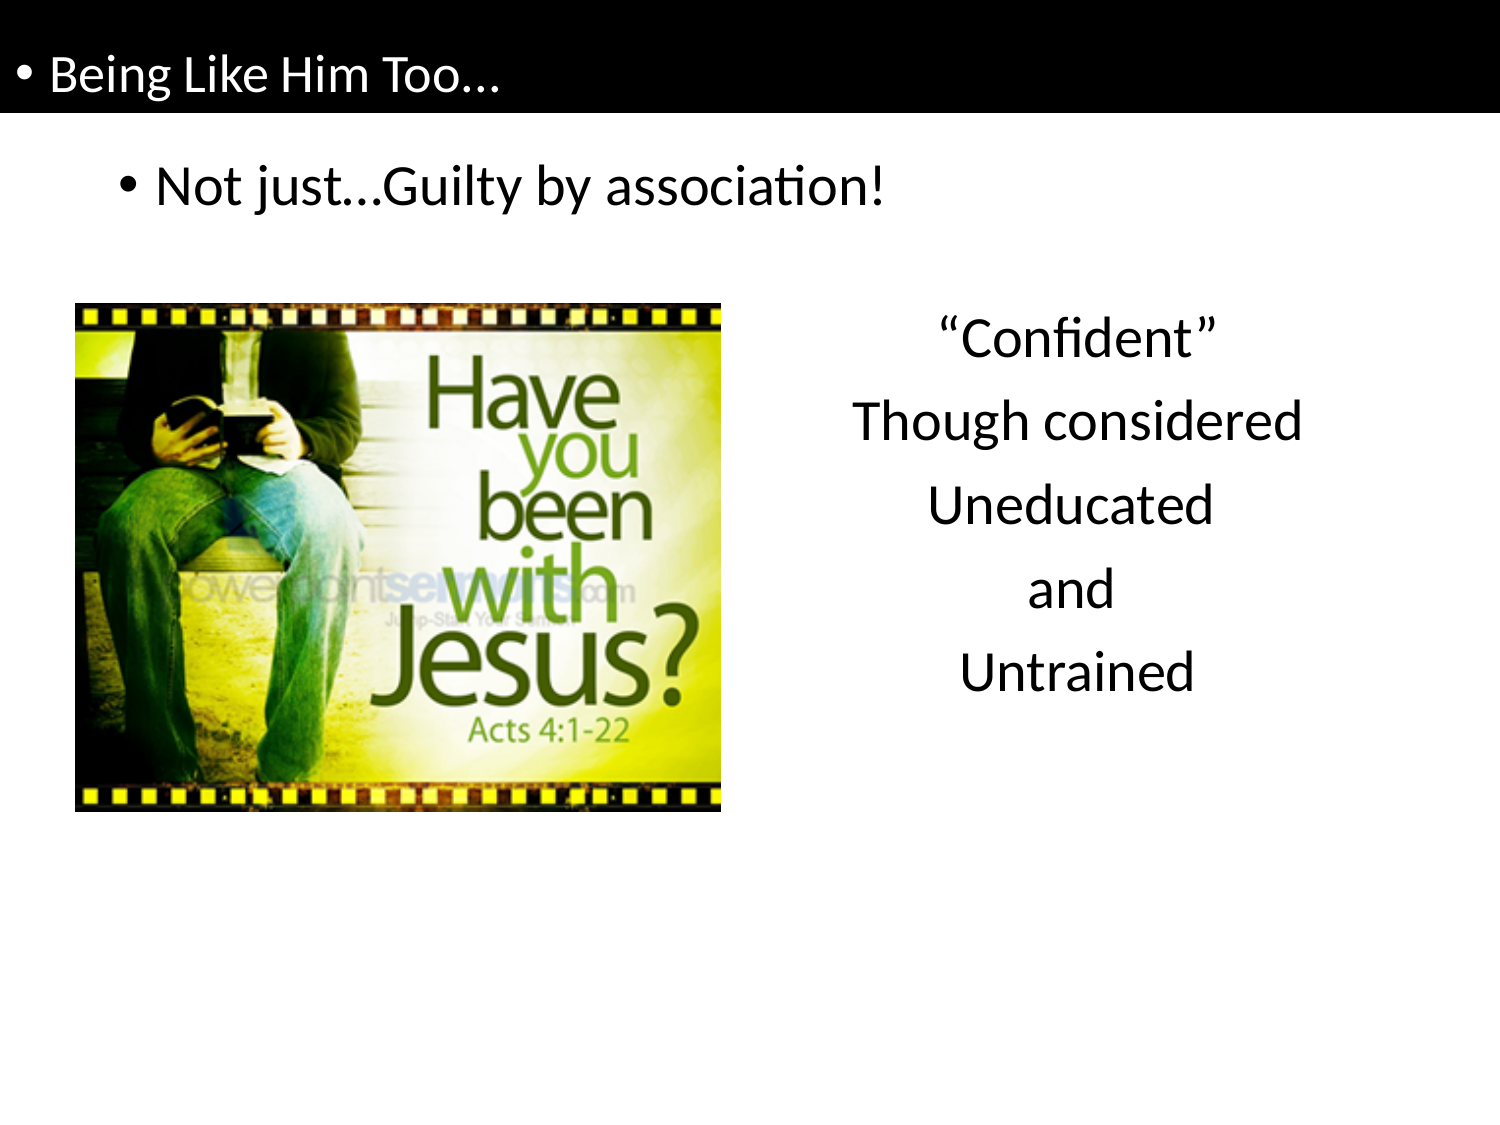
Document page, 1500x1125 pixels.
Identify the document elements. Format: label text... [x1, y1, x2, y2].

list Not just…Guilty by association! [103, 147, 1397, 260]
picture [75, 303, 721, 812]
text_box Being Like Him Too... [0, 0, 1500, 113]
list “Confident” Though considered Uneducated and Untrained [759, 299, 1397, 1014]
